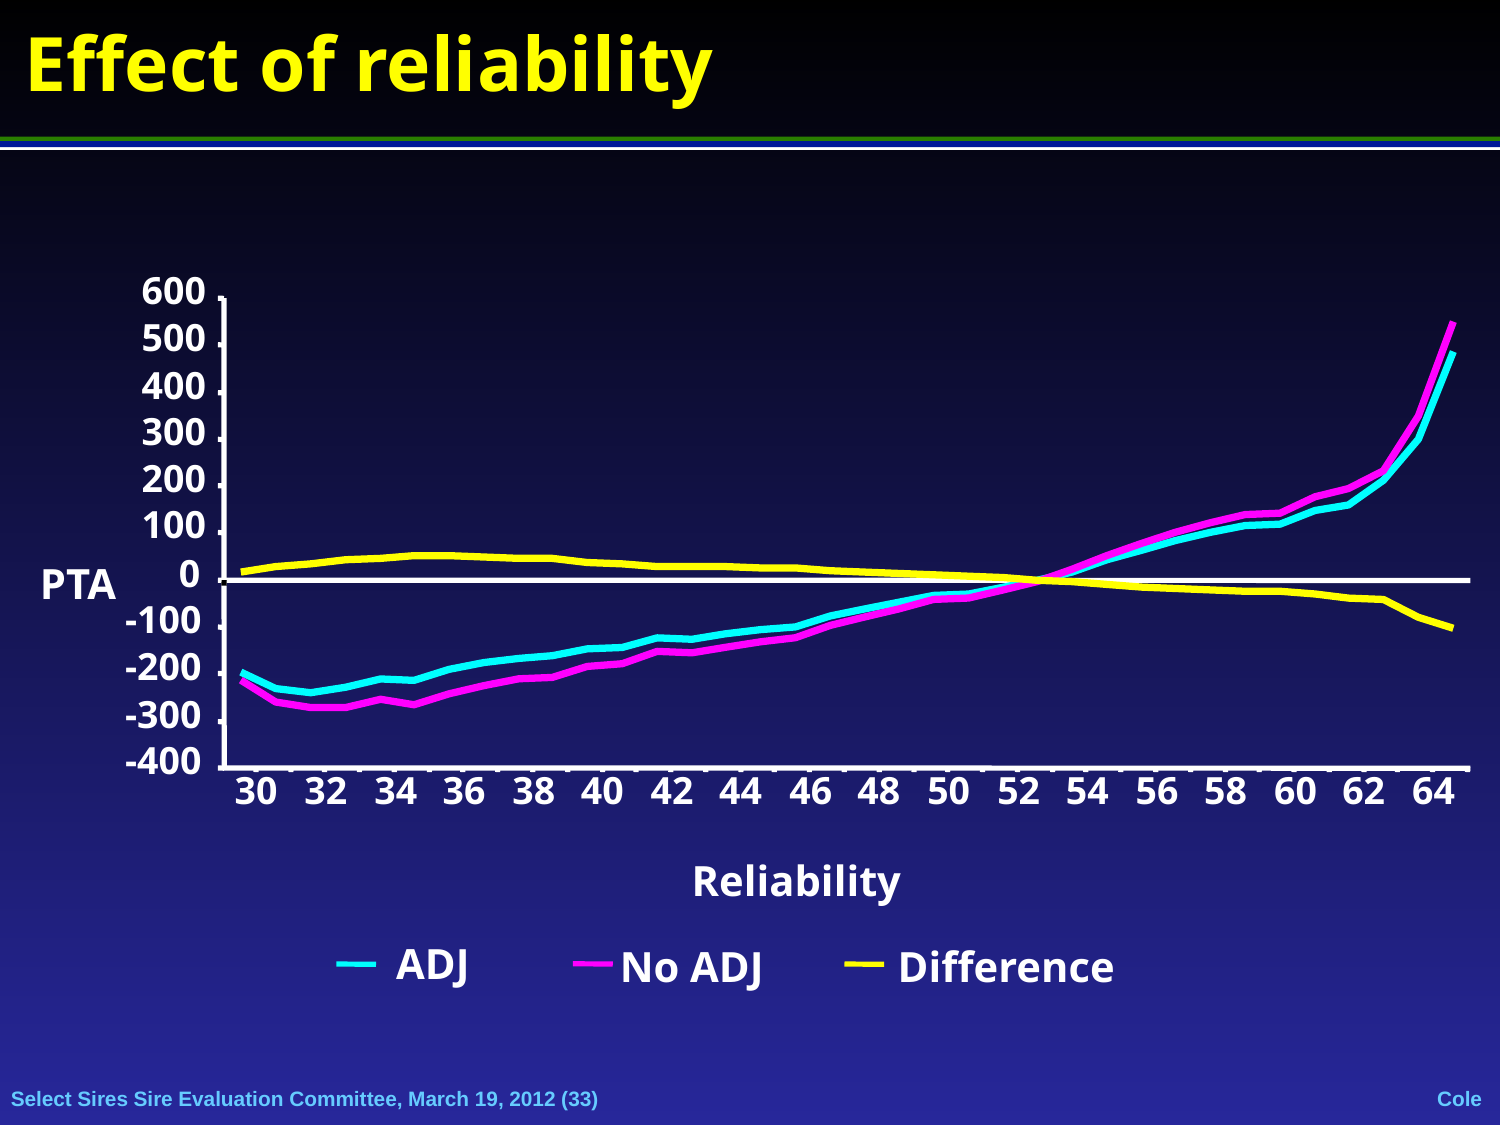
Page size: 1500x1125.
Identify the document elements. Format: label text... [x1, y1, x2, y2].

text_box 300 [141, 408, 207, 454]
text_box 44 [719, 767, 763, 813]
text_box 30 [234, 767, 278, 813]
text_box [88, 184, 1500, 876]
text_box 62 [1342, 767, 1386, 813]
text_box 32 [304, 767, 348, 813]
text_box 34 [374, 767, 418, 813]
text_box 200 [141, 454, 207, 500]
text_box 50 [927, 767, 971, 813]
text_box 400 [141, 361, 207, 407]
text_box 48 [857, 767, 901, 813]
text_box PTA [40, 557, 117, 608]
text_box 40 [580, 767, 625, 813]
text_box [240, 555, 1454, 629]
text_box 100 [141, 501, 207, 547]
text_box [240, 612, 467, 677]
text_box [240, 587, 917, 708]
text_box -200 [125, 642, 202, 688]
text_box 42 [650, 767, 694, 813]
text_box -100 [125, 596, 202, 642]
text_box 56 [1135, 767, 1179, 813]
text_box 36 [442, 767, 486, 813]
text_box 52 [997, 767, 1041, 813]
text_box No ADJ [619, 940, 764, 991]
text_box 46 [789, 767, 833, 813]
text_box [1053, 351, 1454, 577]
text_box 0 [178, 549, 201, 595]
text_box 600 [141, 267, 207, 313]
text_box 54 [1065, 767, 1109, 813]
text_box 500 [141, 313, 207, 359]
title Effect of reliability [24, 15, 1475, 205]
text_box ADJ [396, 937, 470, 988]
text_box Difference [897, 940, 1115, 991]
text_box -300 [125, 690, 202, 736]
text_box 38 [512, 767, 556, 813]
text_box [633, 321, 1454, 580]
text_box -400 [125, 737, 202, 783]
text_box 60 [1274, 767, 1318, 813]
text_box 58 [1204, 767, 1248, 813]
text_box 64 [1412, 767, 1456, 813]
text_box Reliability [691, 854, 902, 905]
